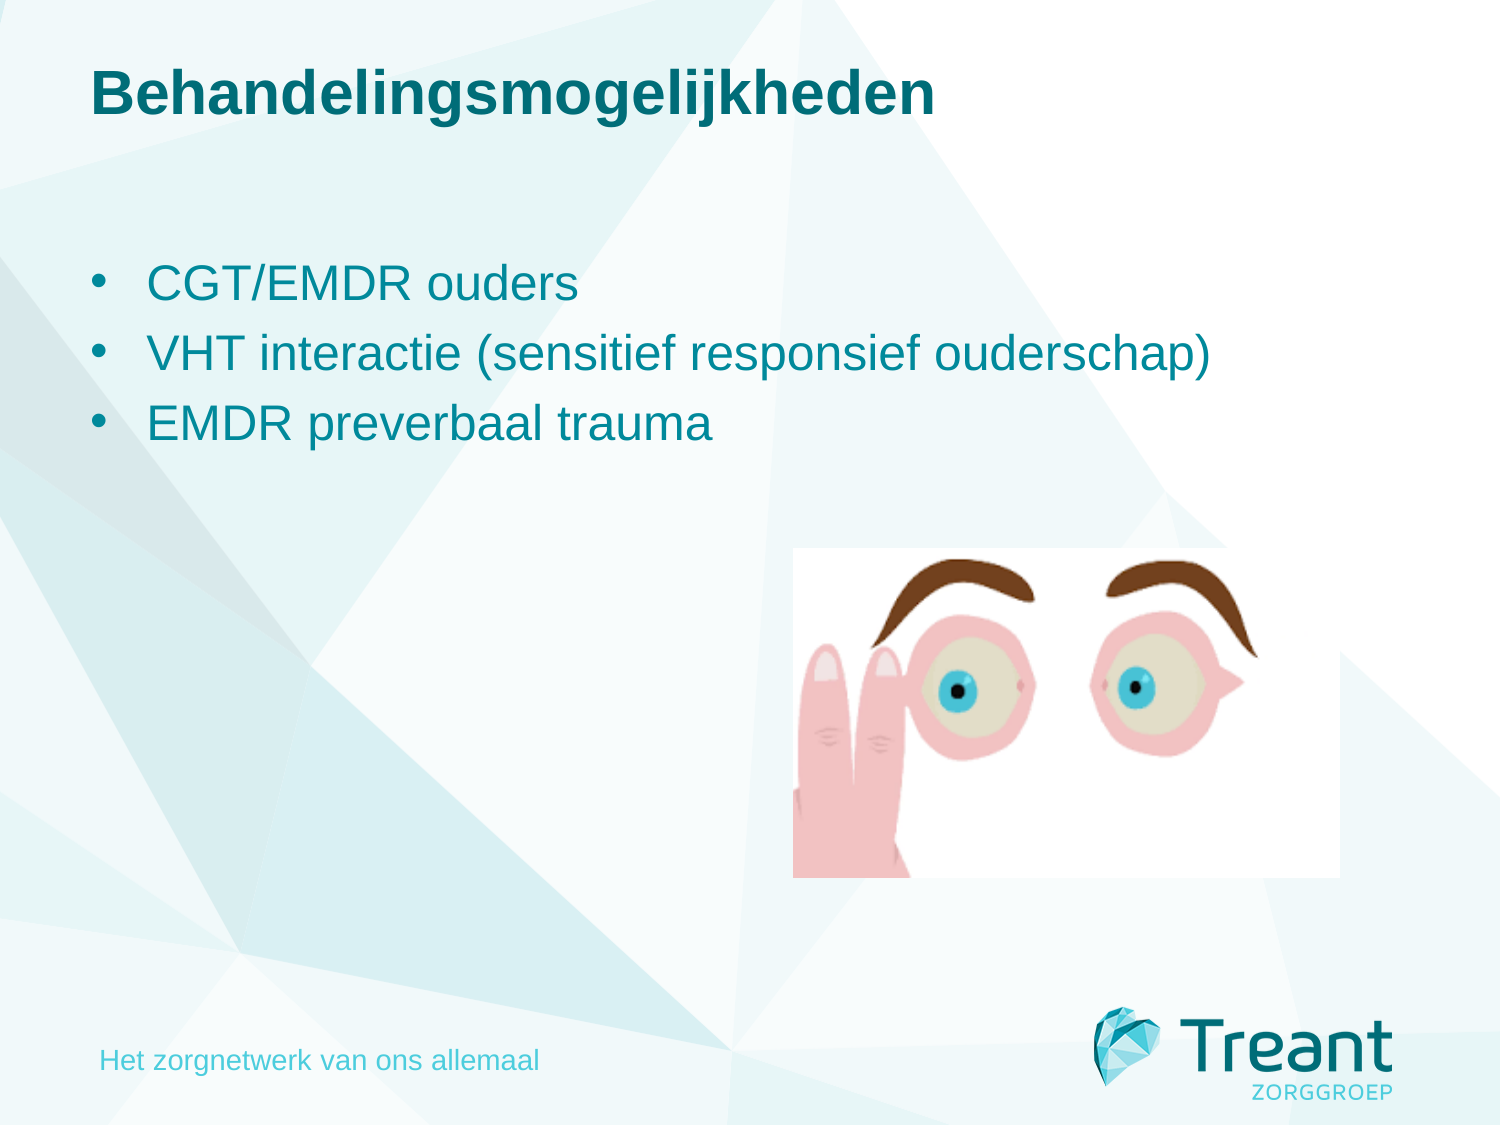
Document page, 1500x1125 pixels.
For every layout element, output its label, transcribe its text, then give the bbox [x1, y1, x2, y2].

title Behandelingsmogelijkheden [75, 45, 1425, 233]
picture [0, 0, 1500, 1125]
list CGT/EMDR ouders VHT interactie (sensitief responsief ouderschap) EMDR preverbaal trauma [75, 243, 1425, 986]
